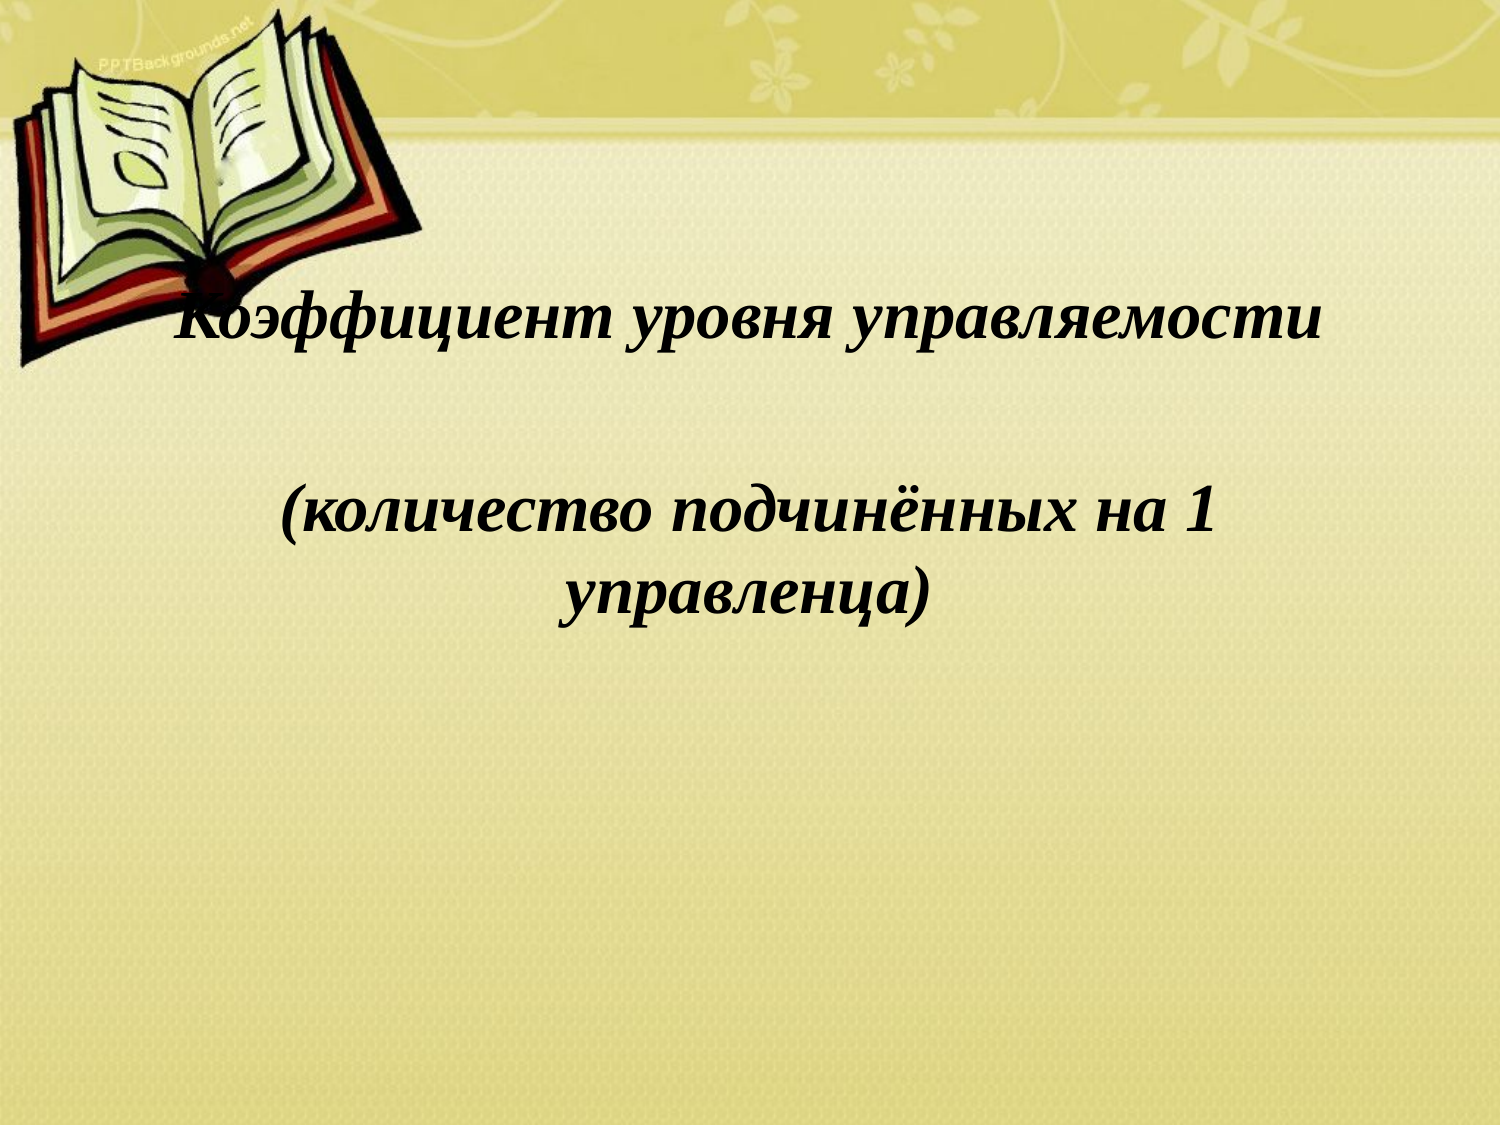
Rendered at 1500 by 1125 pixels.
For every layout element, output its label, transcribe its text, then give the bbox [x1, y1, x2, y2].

picture [0, 0, 1500, 1125]
list Коэффициент уровня управляемости (количество подчинённых на 1 управленца) [75, 262, 1425, 1005]
